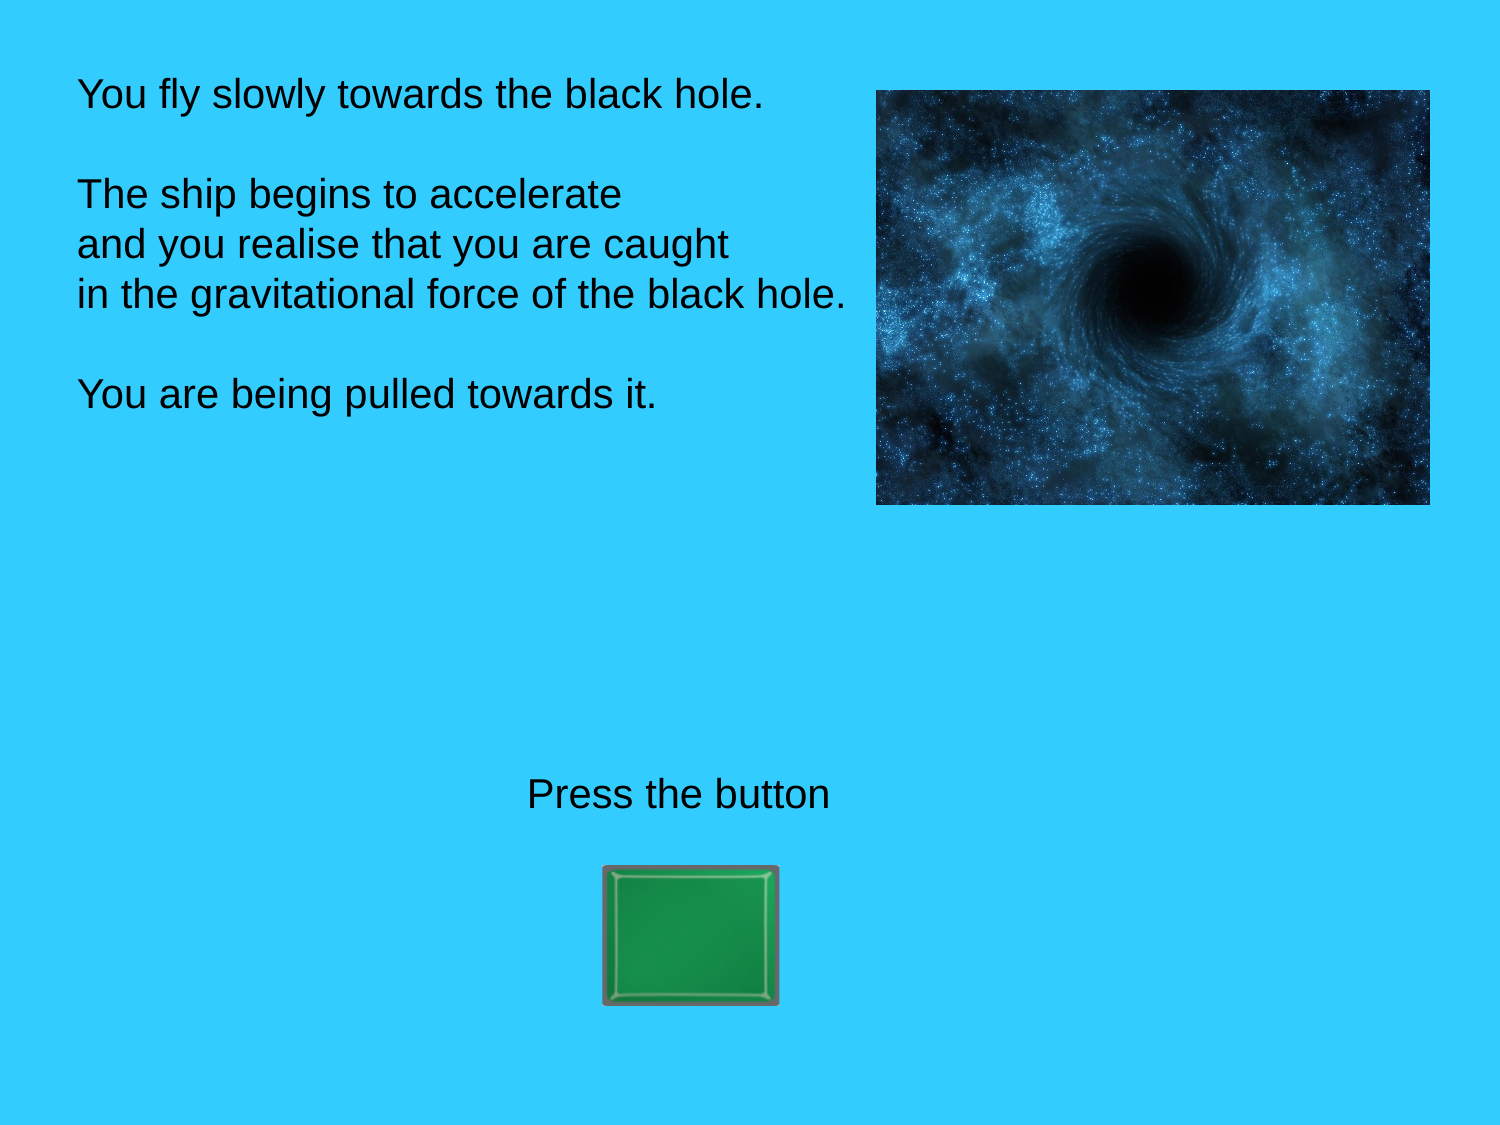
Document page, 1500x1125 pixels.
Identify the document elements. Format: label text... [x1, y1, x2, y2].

picture [602, 865, 780, 1006]
picture [875, 89, 1430, 506]
text_box You fly slowly towards the black hole. The ship begins to accelerate and you realise that you are caught in the gravitational force of the black hole. You are being pulled towards it. Press the button [62, 59, 1400, 825]
